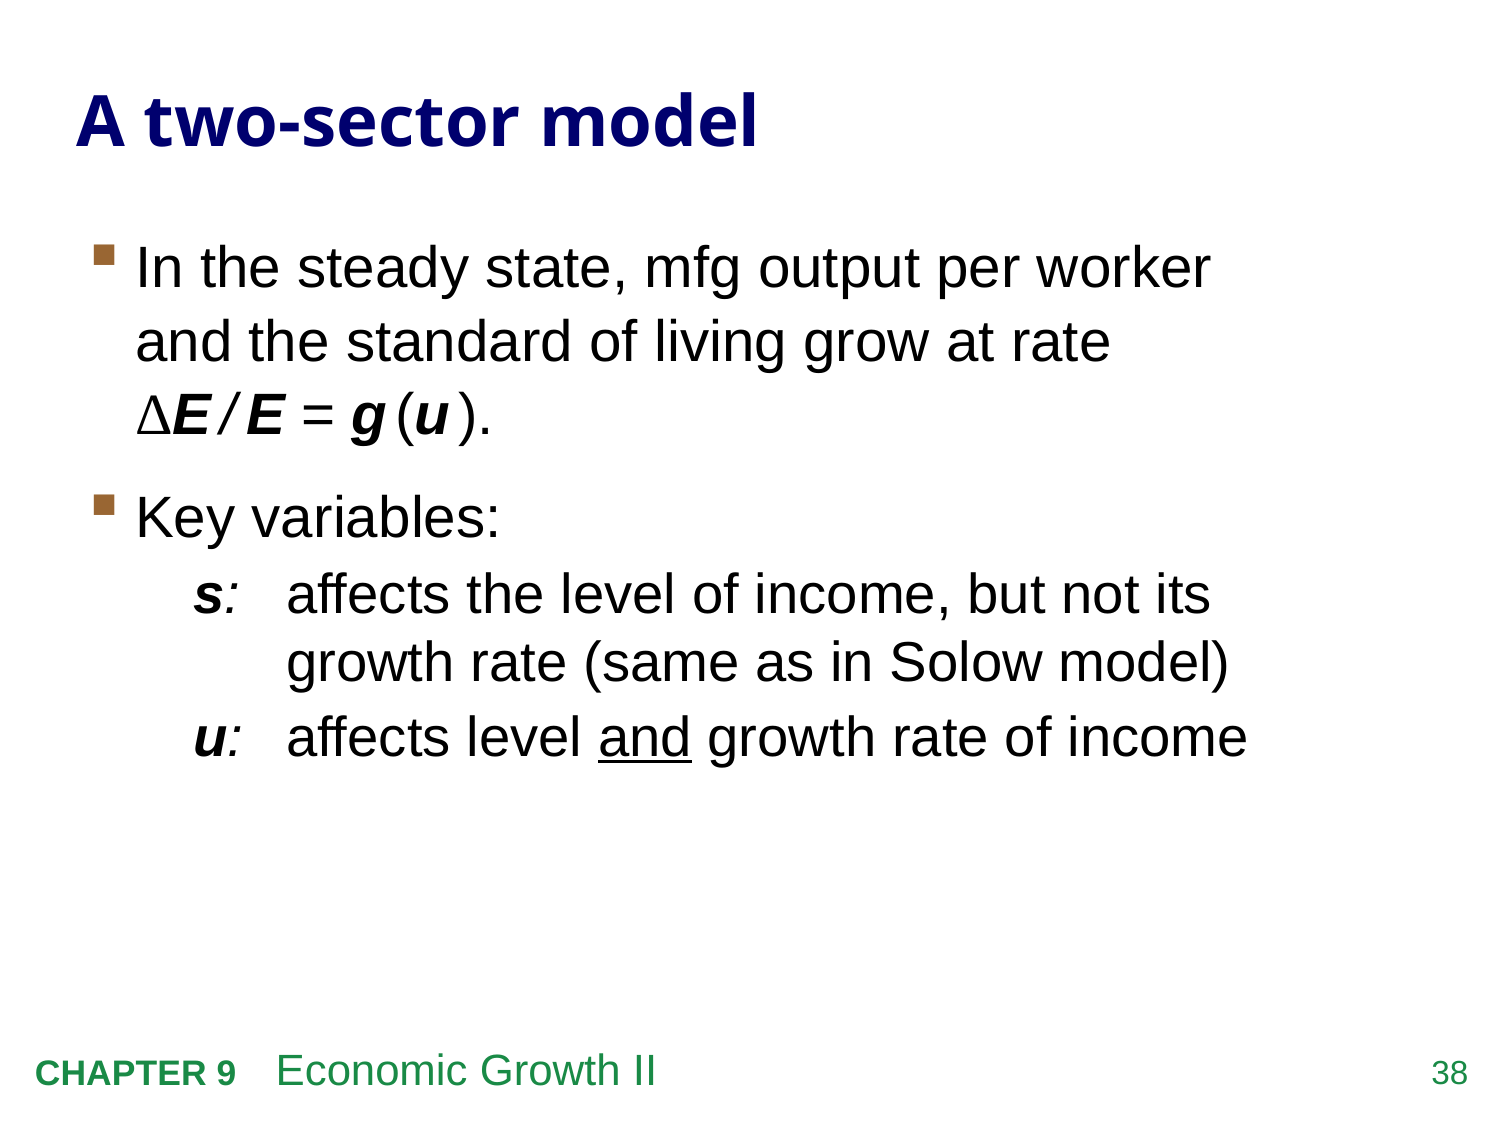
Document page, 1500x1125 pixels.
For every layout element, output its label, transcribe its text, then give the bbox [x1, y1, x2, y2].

title A two-sector model [76, 38, 1430, 193]
list In the steady state, mfg output per worker and the standard of living grow at rate ΔE / E = g (u ). Key variables: s: affects the level of income, but not its growth rate (same as in Solow model) u: affects level and growth rate of income [73, 218, 1311, 1031]
